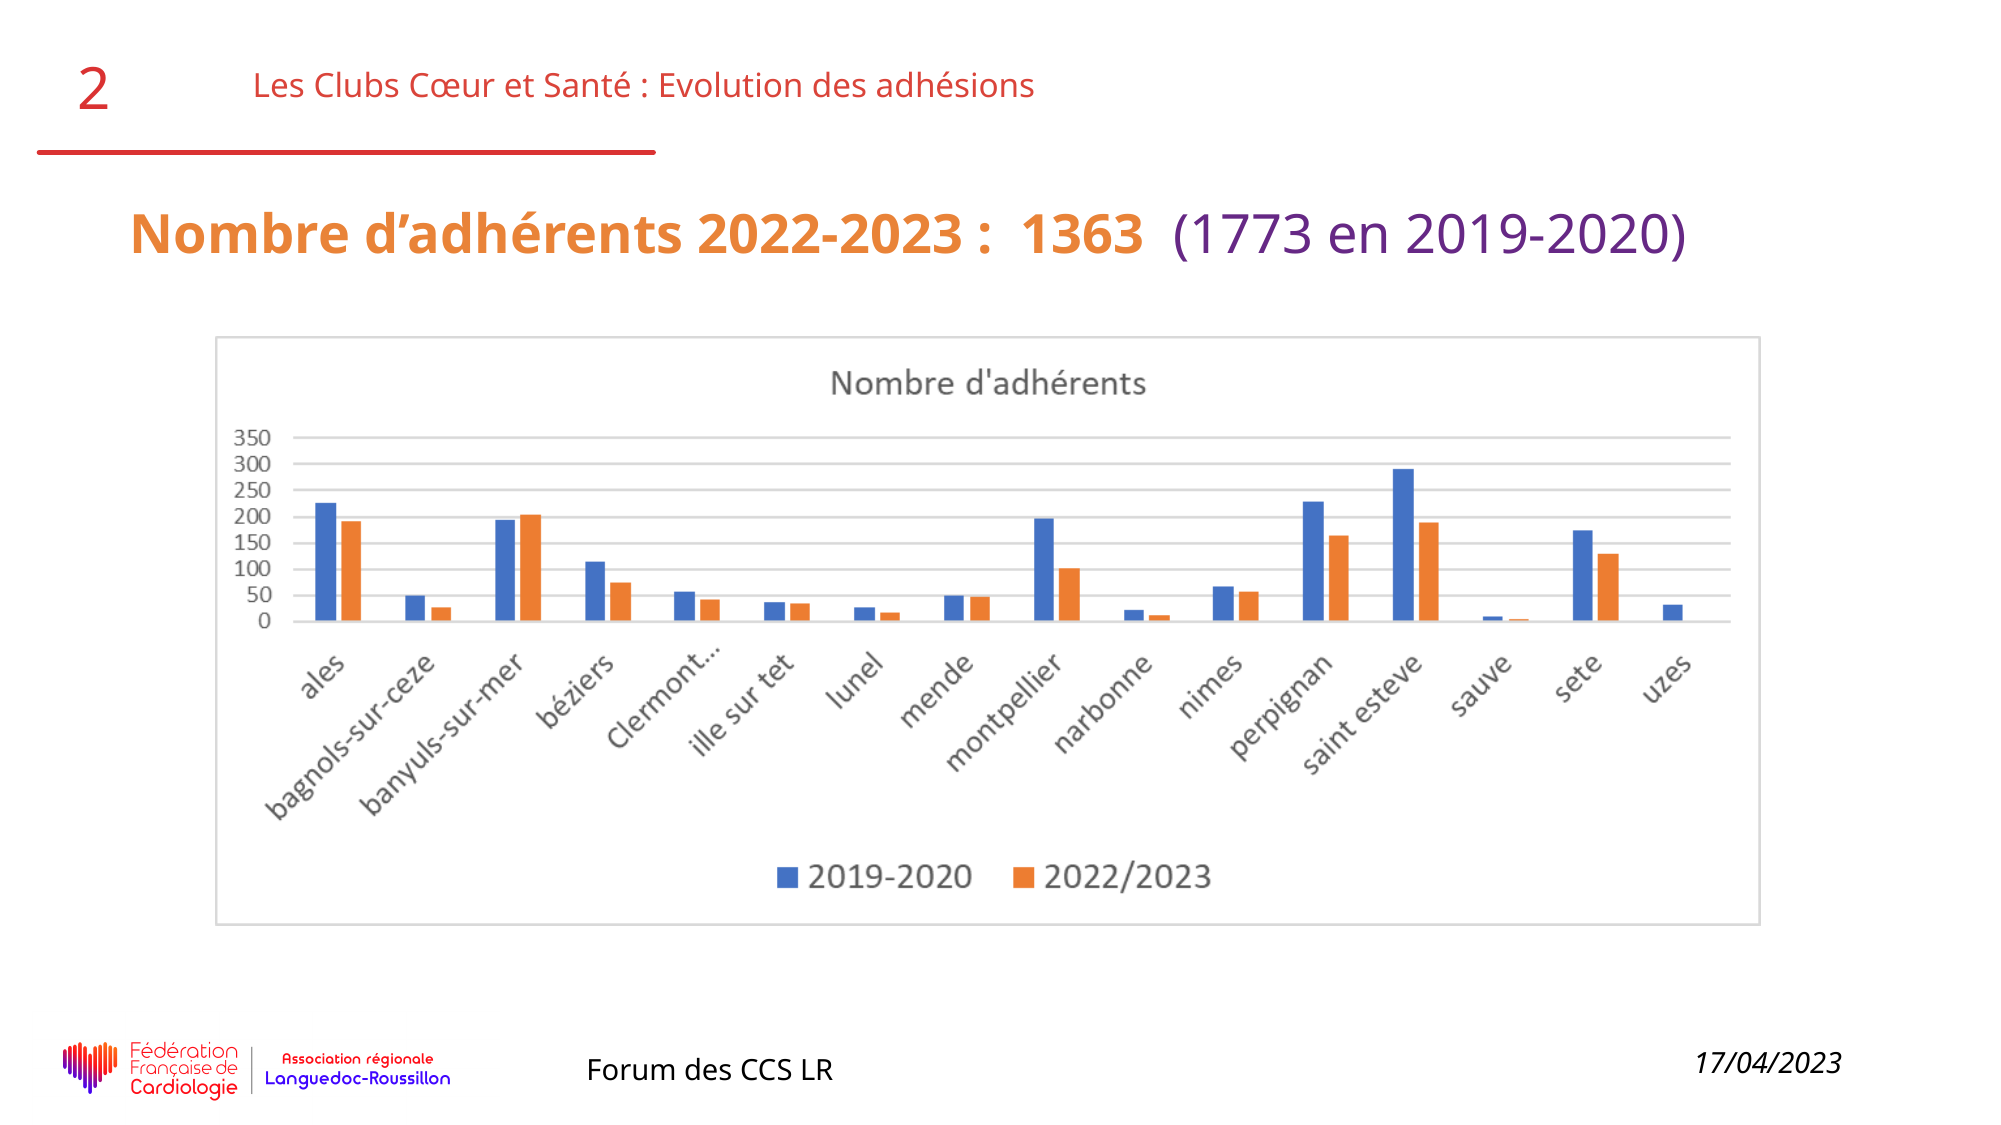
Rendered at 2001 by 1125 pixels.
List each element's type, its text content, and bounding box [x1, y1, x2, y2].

list 2 [62, 52, 200, 132]
picture [32, 1011, 500, 1125]
picture [215, 336, 1761, 926]
list Les Clubs Cœur et Santé : Evolution des adhésions [237, 61, 1551, 123]
list Nombre d’adhérents 2022-2023 : 1363 (1773 en 2019-2020) [84, 199, 1932, 1004]
